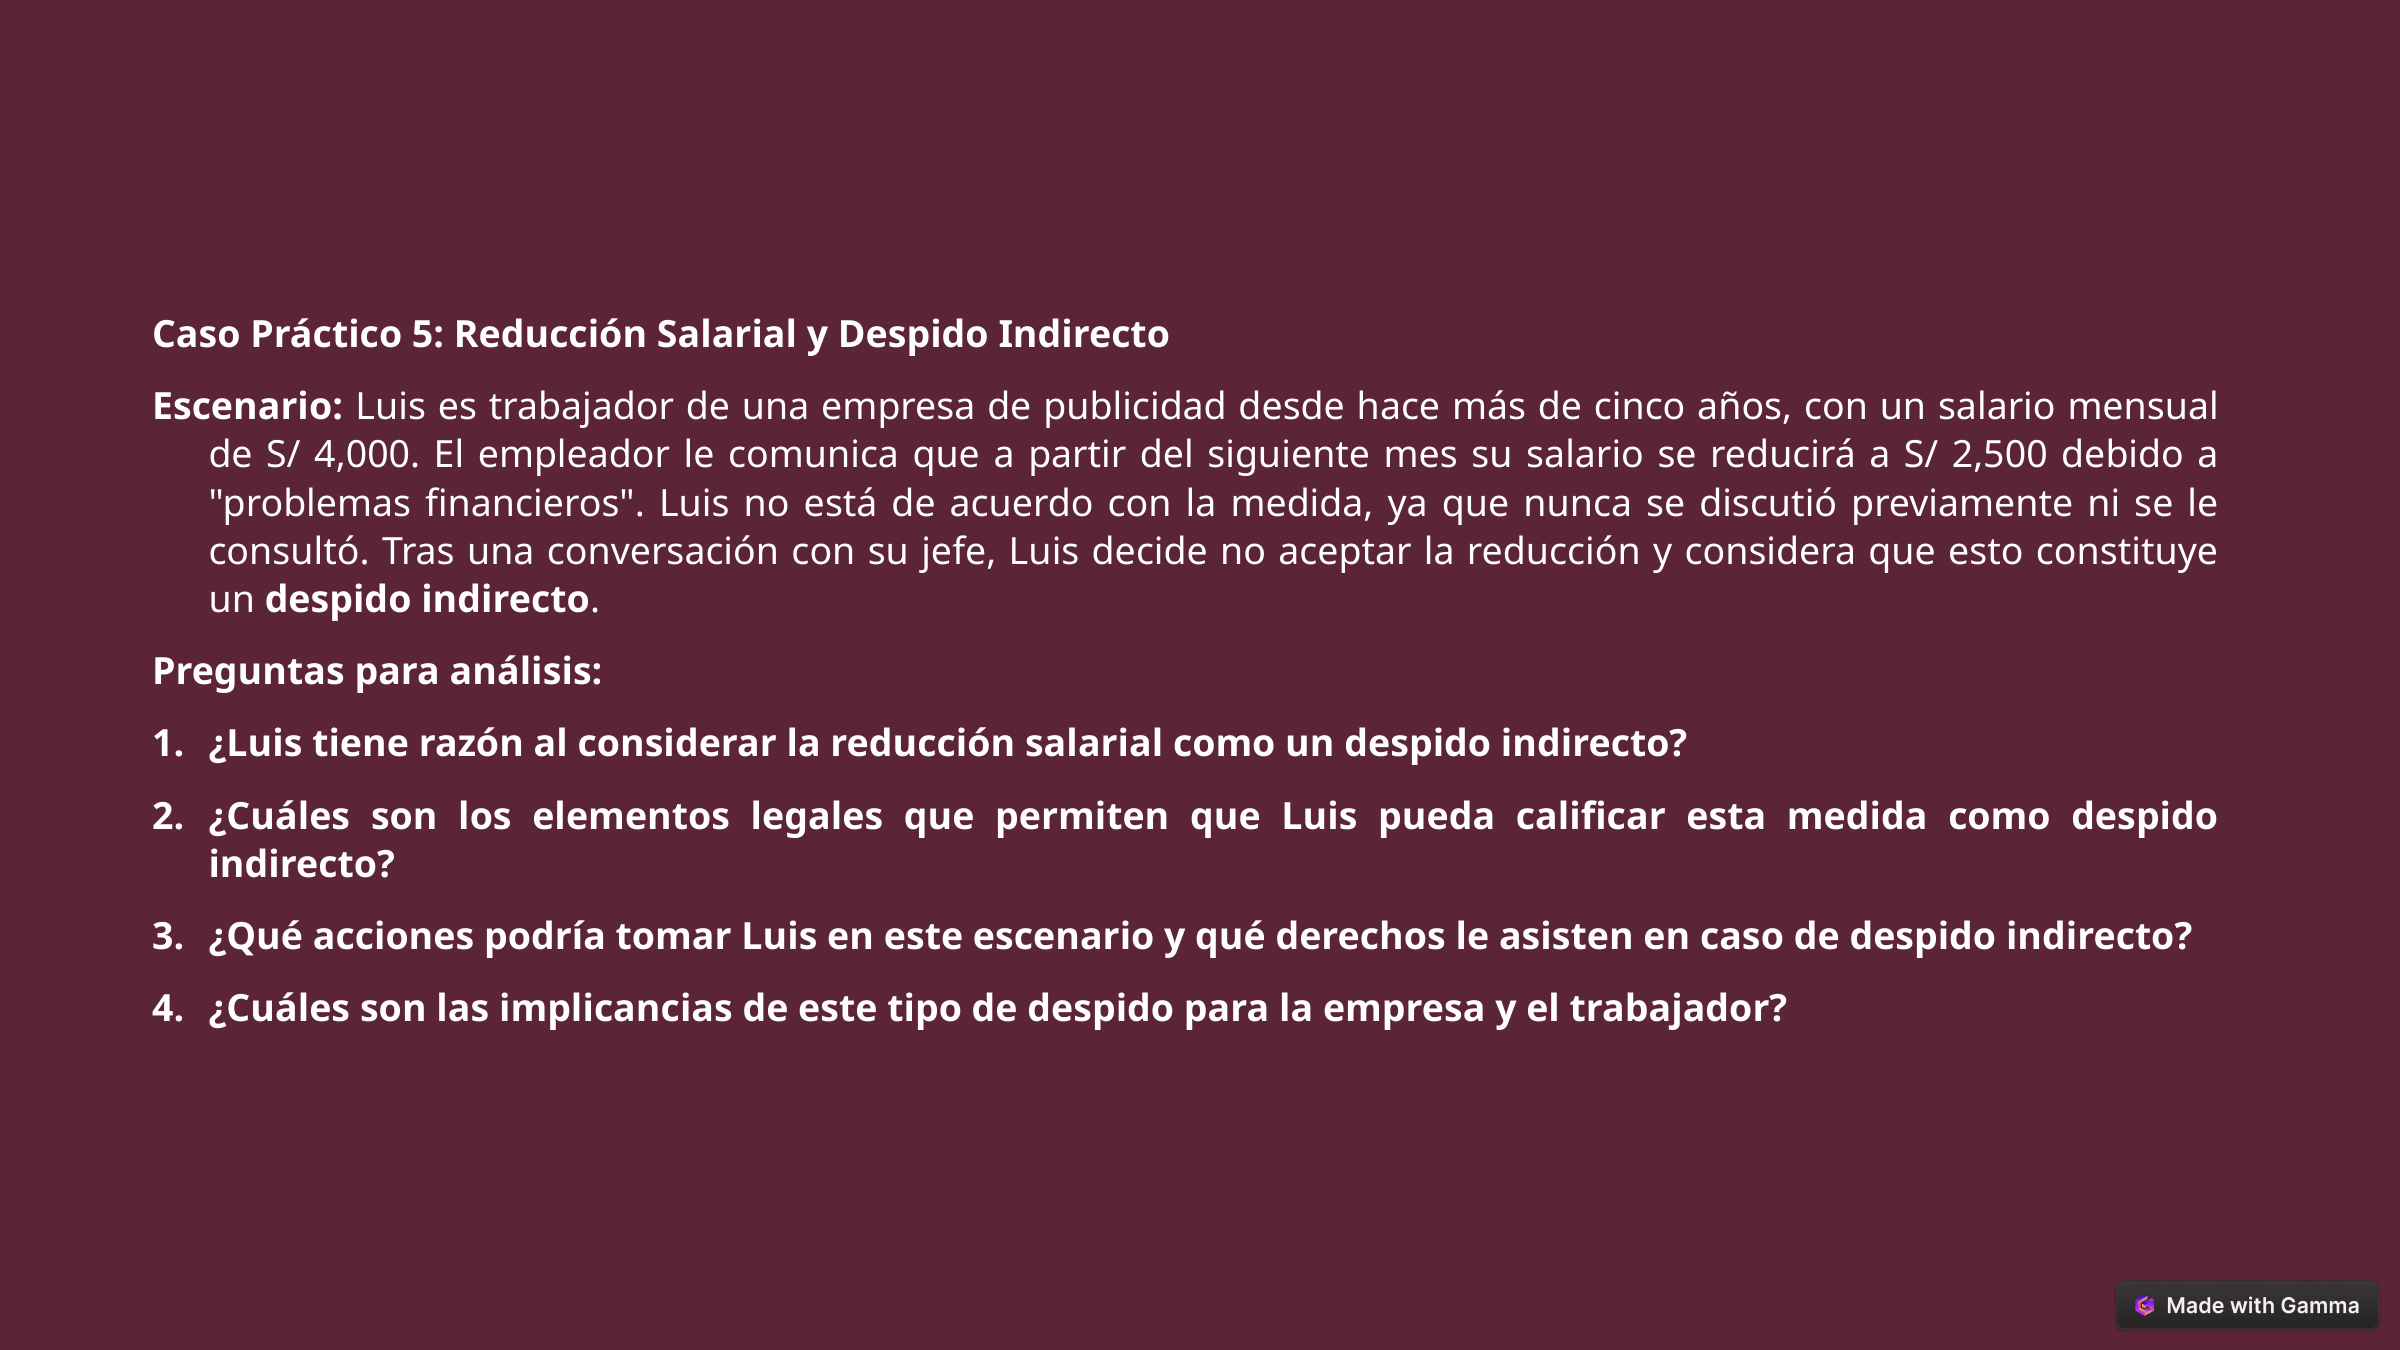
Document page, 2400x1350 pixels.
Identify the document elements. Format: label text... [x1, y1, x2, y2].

text_box Caso Práctico 5: Reducción Salarial y Despido Indirecto Escenario: Luis es trabajador de una empresa de publicidad desde hace más de cinco años, con un salario mensual de S/ 4,000. El empleador le comunica que a partir del siguiente mes su salario se reducirá a S/ 2,500 debido a "problemas financieros". Luis no está de acuerdo con la medida, ya que nunca se discutió previamente ni se le consultó. Tras una conversación con su jefe, Luis decide no aceptar la reducción y considera que esto constituye un despido indirecto. Preguntas para análisis: ¿Luis tiene razón al considerar la reducción salarial como un despido indirecto? ¿Cuáles son los elementos legales que permiten que Luis pueda calificar esta medida como despido indirecto? ¿Qué acciones podría tomar Luis en este escenario y qué derechos le asisten en caso de despido indirecto? ¿Cuáles son las implicancias de este tipo de despido para la empresa y el trabajador? [137, 299, 2236, 1146]
picture [2106, 1271, 2389, 1339]
